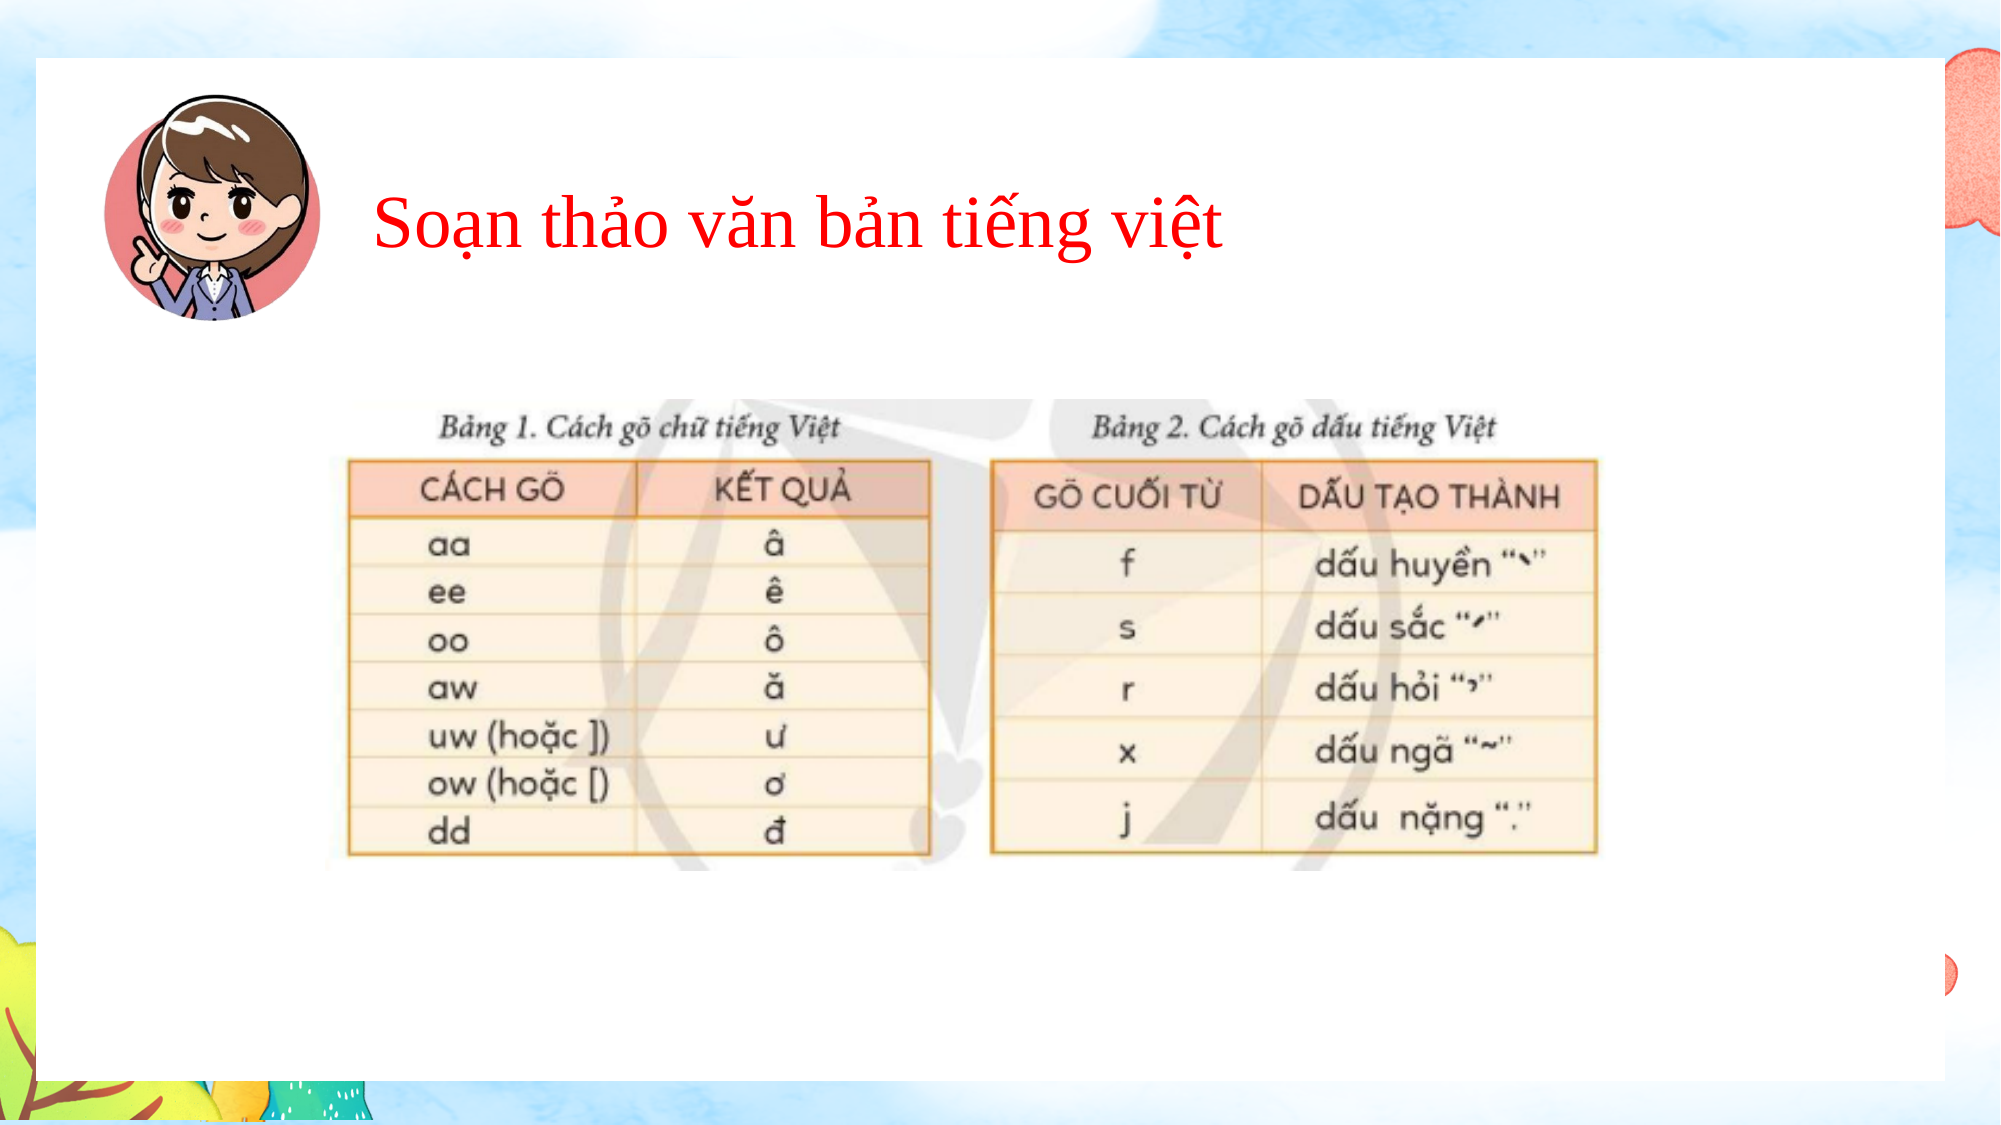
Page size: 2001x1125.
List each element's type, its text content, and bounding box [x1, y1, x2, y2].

text_box [36, 58, 1945, 1081]
picture [0, 0, 2001, 1125]
text_box Soạn thảo văn bản tiếng việt [357, 165, 1239, 271]
